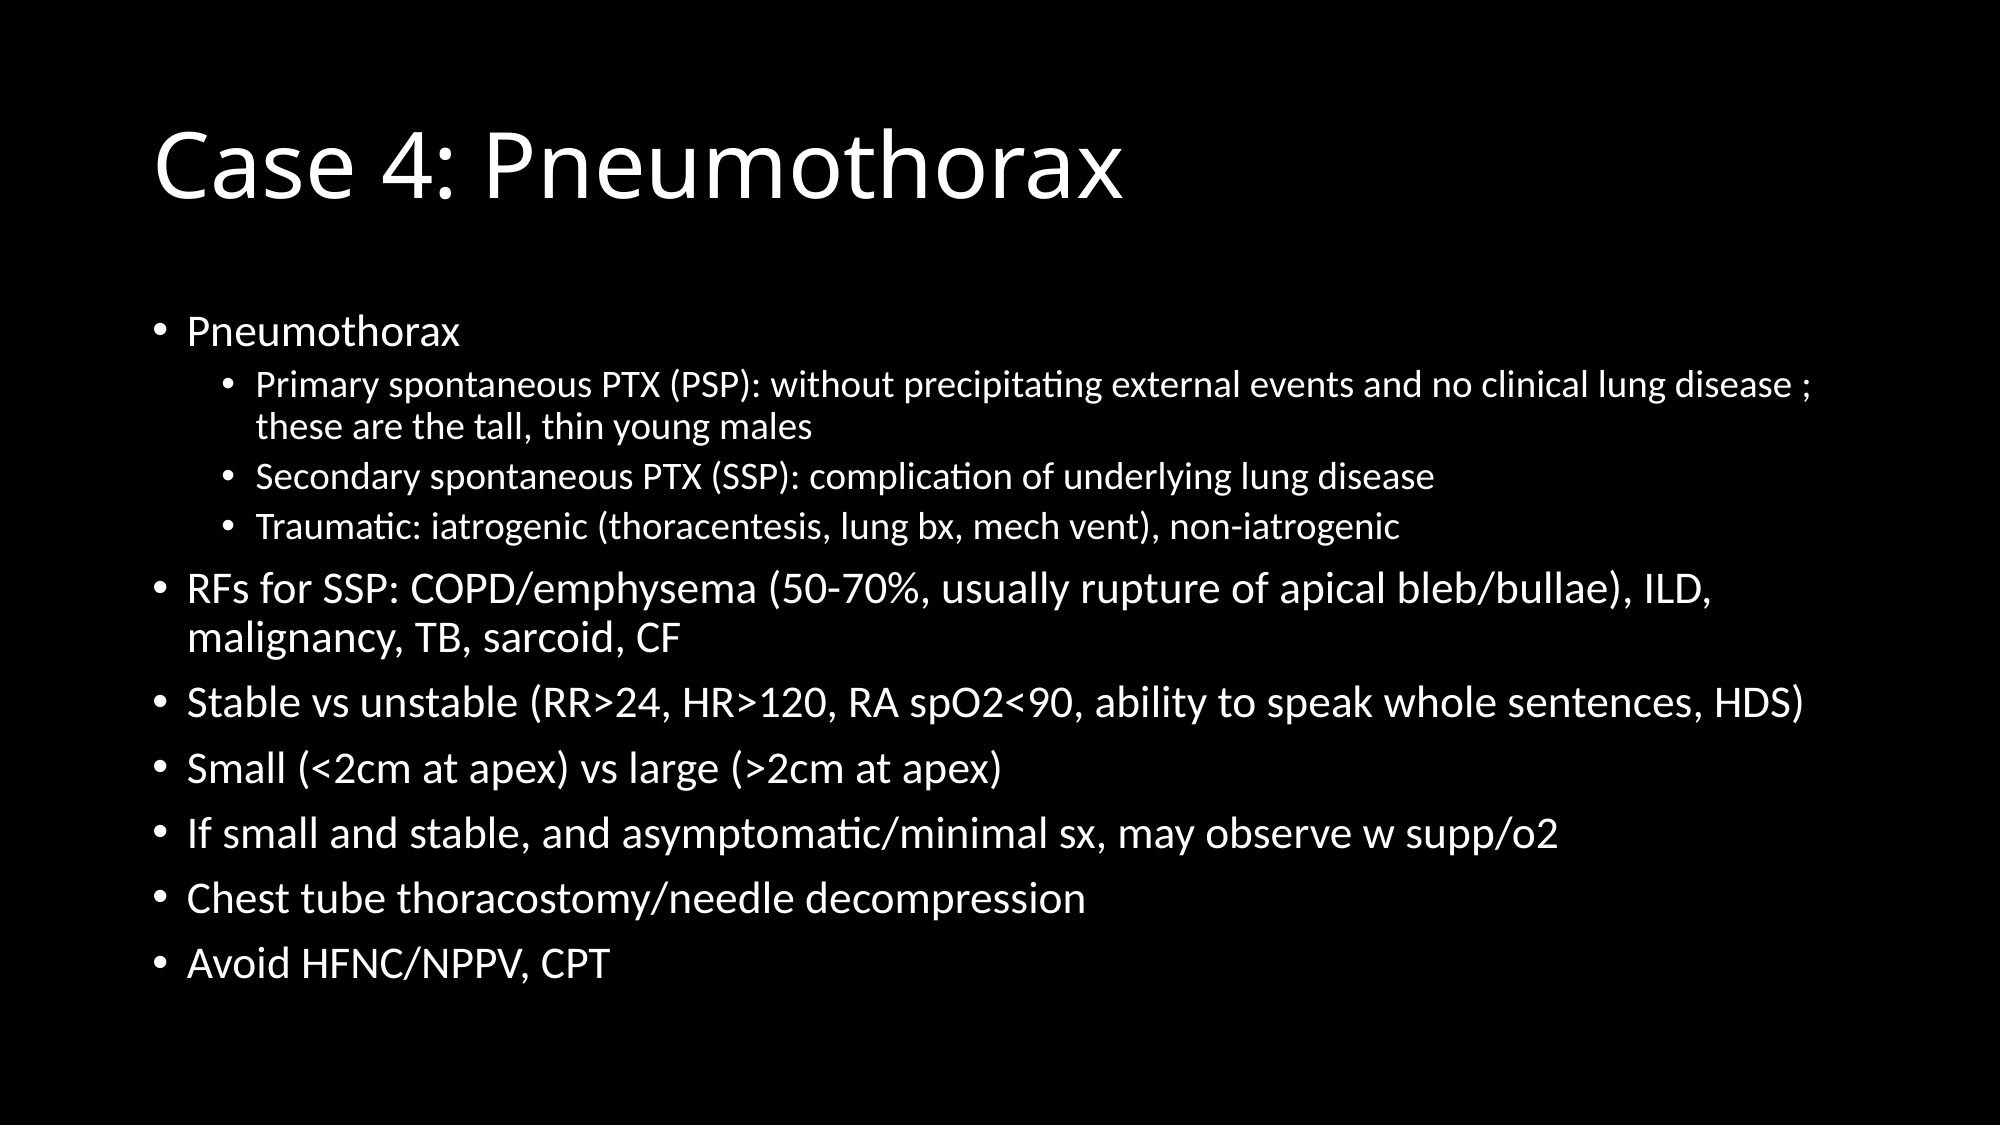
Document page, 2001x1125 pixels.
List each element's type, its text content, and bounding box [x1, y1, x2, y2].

title Case 4: Pneumothorax [137, 59, 1863, 278]
list Pneumothorax Primary spontaneous PTX (PSP): without precipitating external events and no clinical lung disease ; these are the tall, thin young males Secondary spontaneous PTX (SSP): complication of underlying lung disease Traumatic: iatrogenic (thoracentesis, lung bx, mech vent), non-iatrogenic RFs for SSP: COPD/emphysema (50-70%, usually rupture of apical bleb/bullae), ILD, malignancy, TB, sarcoid, CF Stable vs unstable (RR>24, HR>120, RA spO2<90, ability to speak whole sentences, HDS) Small (<2cm at apex) vs large (>2cm at apex) If small and stable, and asymptomatic/minimal sx, may observe w supp/o2 Chest tube thoracostomy/needle decompression Avoid HFNC/NPPV, CPT [137, 299, 1863, 1014]
